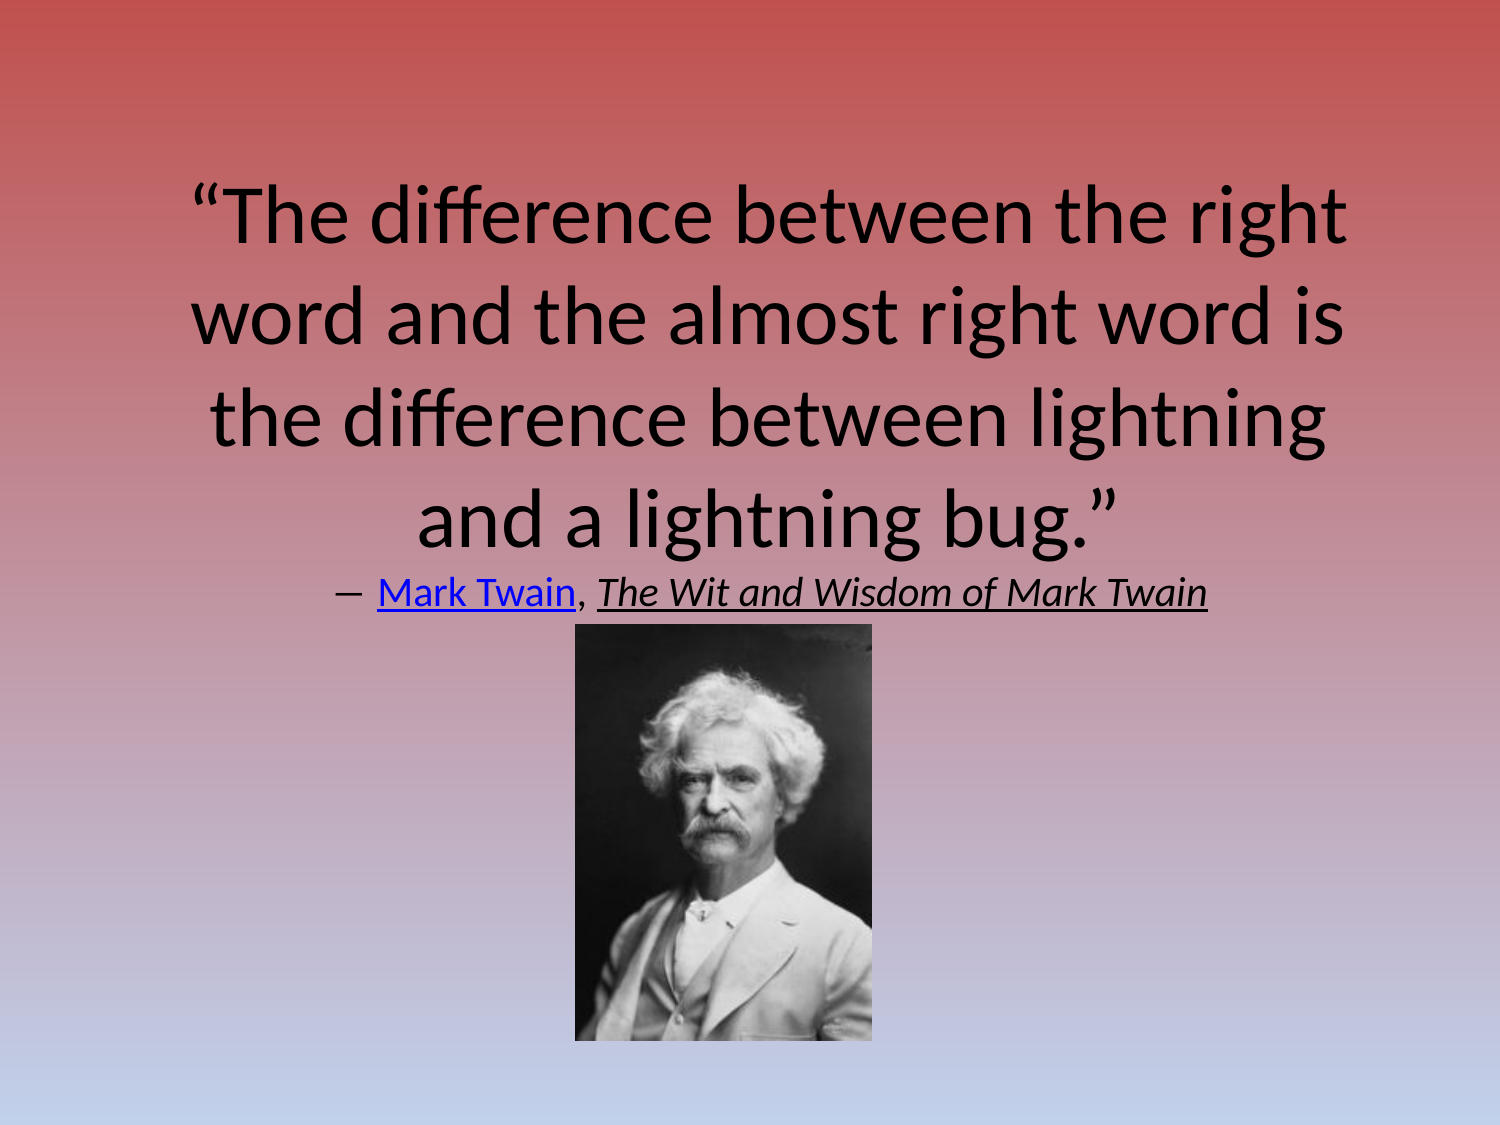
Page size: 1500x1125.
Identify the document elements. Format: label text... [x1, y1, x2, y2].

picture [574, 624, 873, 1041]
title “The difference between the right word and the almost right word is the difference between lightning and a lightning bug.” ― Mark Twain, The Wit and Wisdom of Mark Twain [125, 149, 1413, 725]
